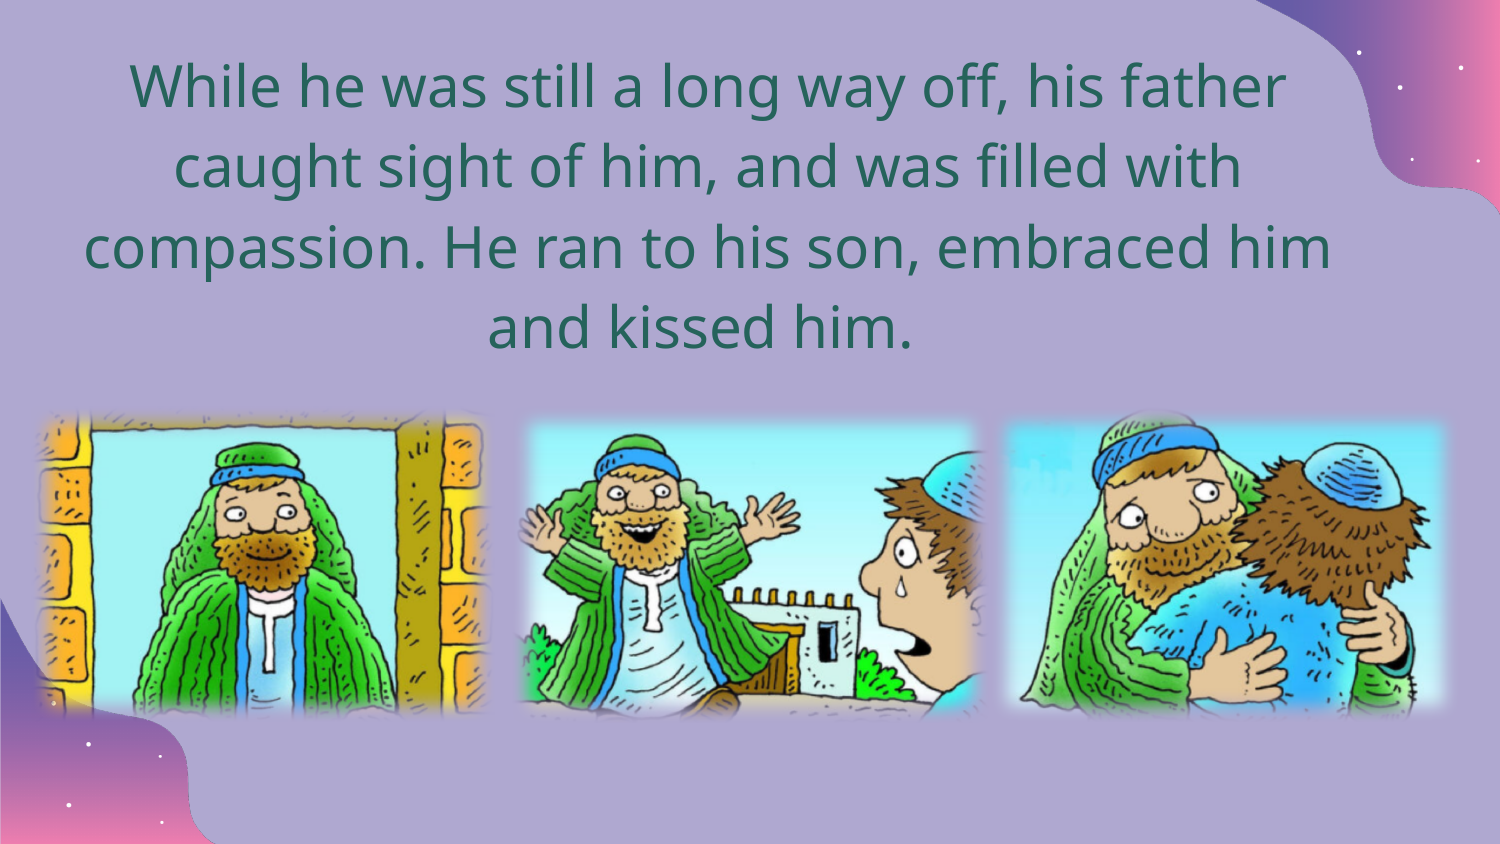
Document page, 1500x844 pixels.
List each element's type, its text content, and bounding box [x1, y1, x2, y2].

subtitle While he was still a long way off, his father caught sight of him, and was filled with compassion. He ran to his son, embraced him and kissed him. [43, 96, 1374, 303]
picture [1, 405, 496, 844]
picture [511, 404, 1461, 724]
picture [1193, 0, 1500, 272]
